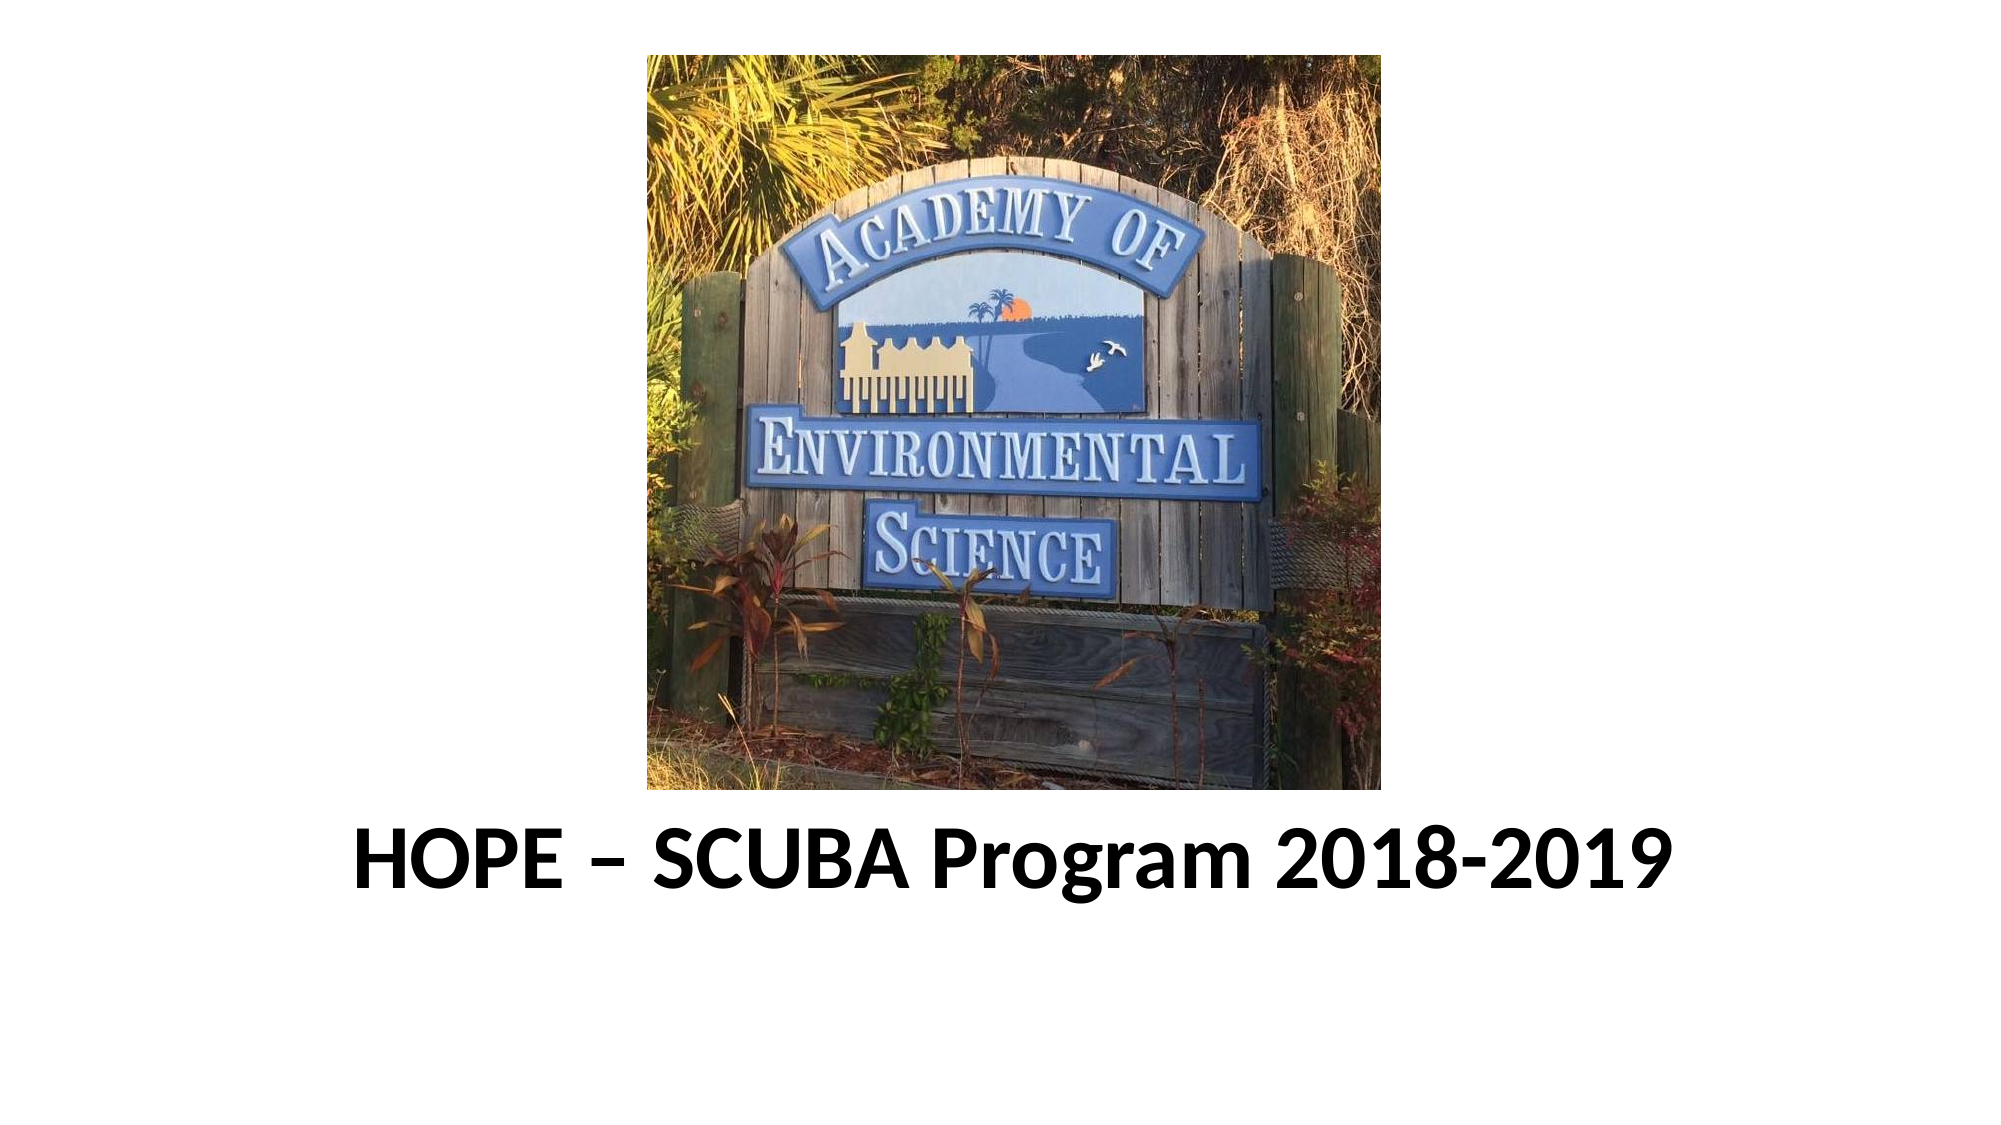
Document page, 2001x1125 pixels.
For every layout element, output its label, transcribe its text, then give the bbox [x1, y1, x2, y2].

text_box HOPE – SCUBA Program 2018-2019 [337, 789, 1691, 914]
picture [646, 55, 1381, 790]
